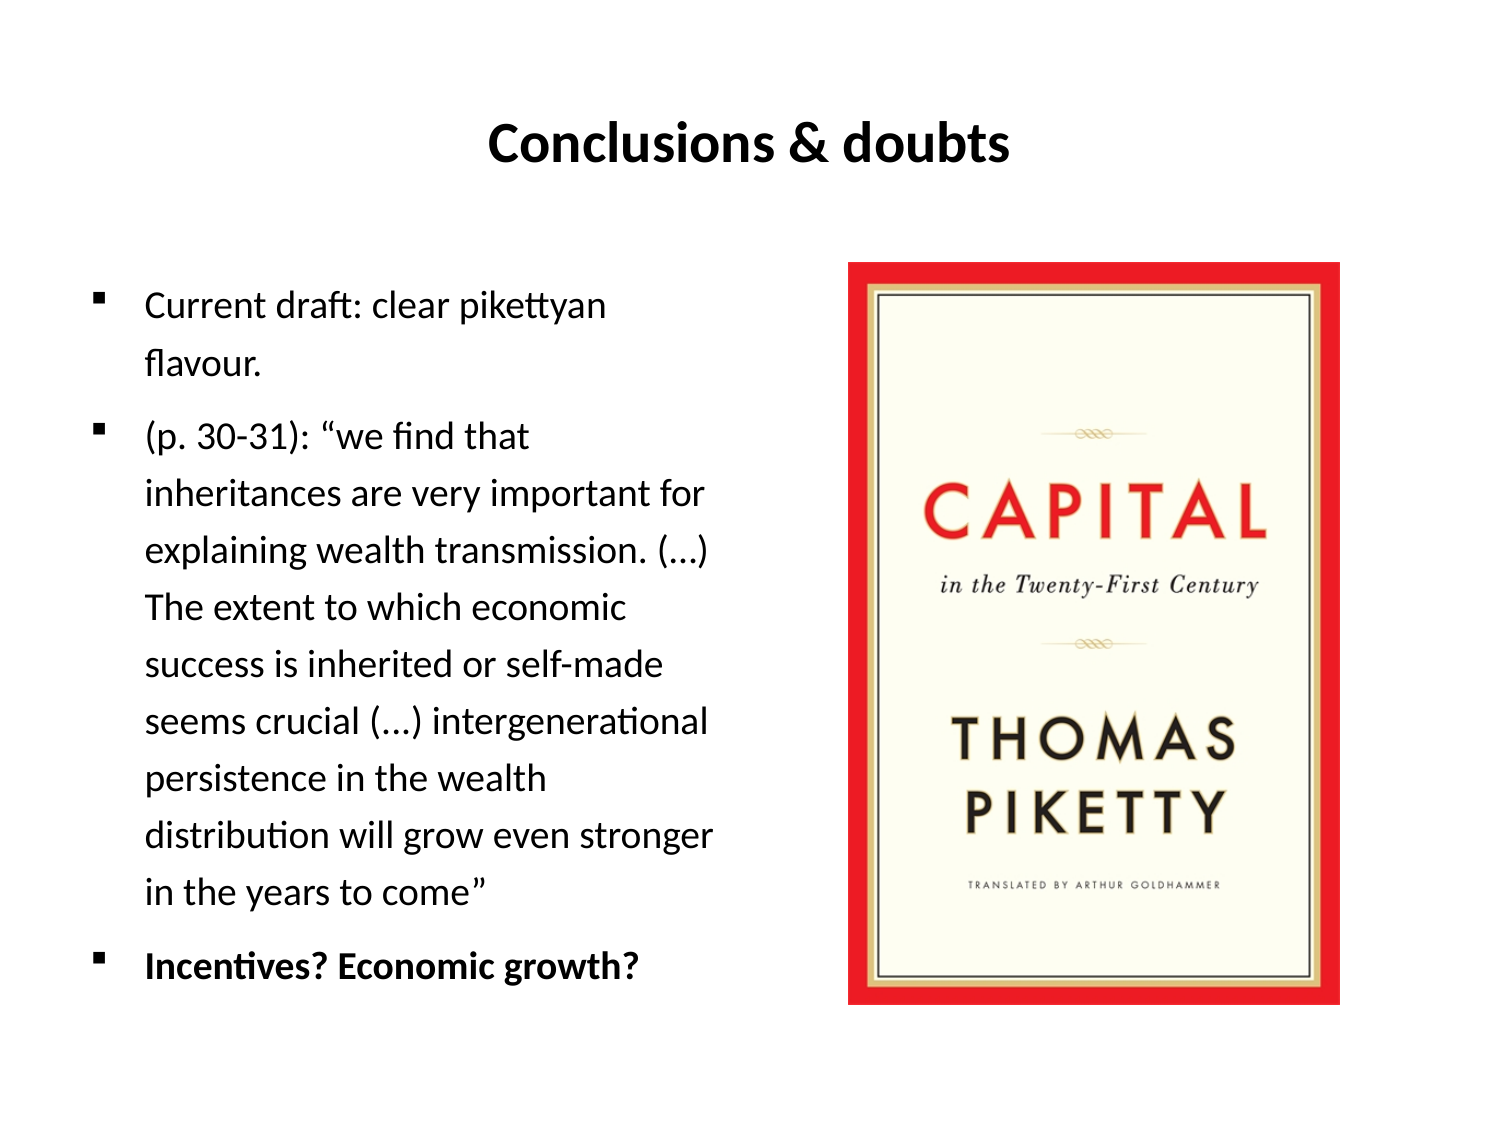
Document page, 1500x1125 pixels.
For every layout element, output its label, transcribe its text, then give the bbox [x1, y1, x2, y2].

list Current draft: clear pikettyan flavour. (p. 30-31): “we find that inheritances are very important for explaining wealth transmission. (…) The extent to which economic success is inherited or self-made seems crucial (...) intergenerational persistence in the wealth distribution will grow even stronger in the years to come” Incentives? Economic growth? [75, 262, 738, 1005]
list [762, 262, 1426, 1006]
title Conclusions & doubts [75, 45, 1425, 233]
